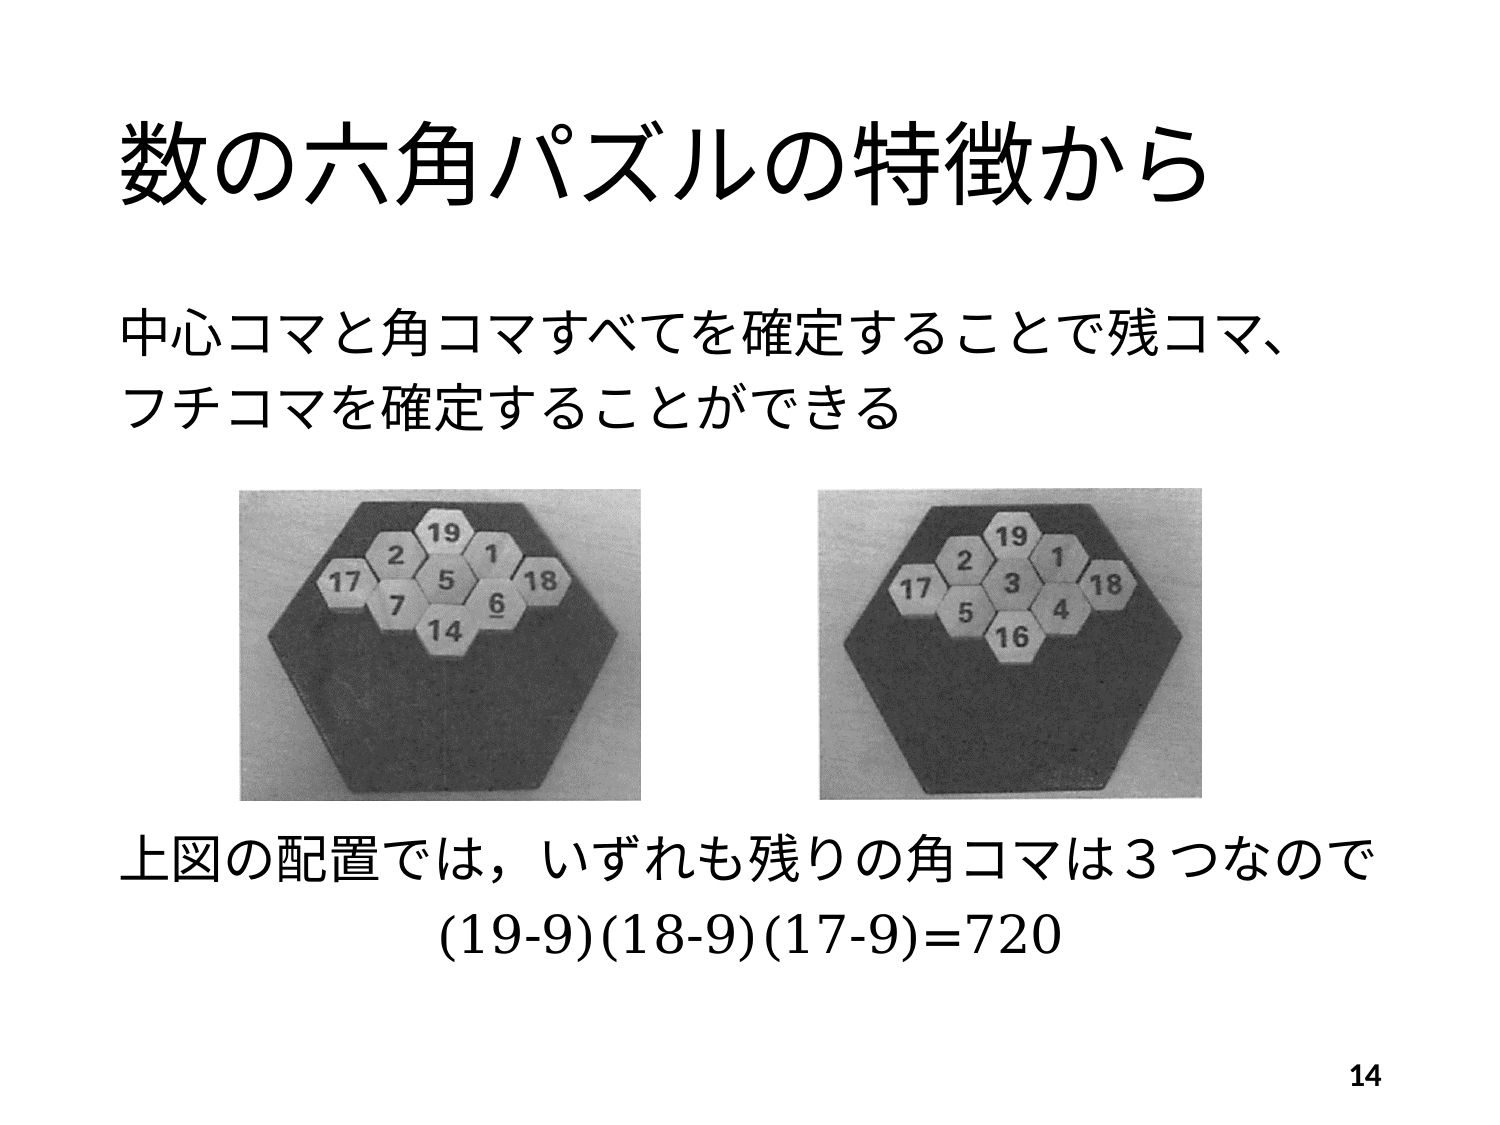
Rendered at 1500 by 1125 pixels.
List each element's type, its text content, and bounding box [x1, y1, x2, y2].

picture [239, 489, 641, 801]
slide_number 14 [1059, 1042, 1397, 1103]
title 数の六角パズルの特徴から [103, 59, 1397, 278]
picture [817, 488, 1202, 800]
list 中心コマと角コマすべてを確定することで残コマ、 フチコマを確定することができる 上図の配置では，いずれも残りの角コマは３つなので (19-9)(18-9)(17-9)=720 [103, 299, 1397, 1014]
